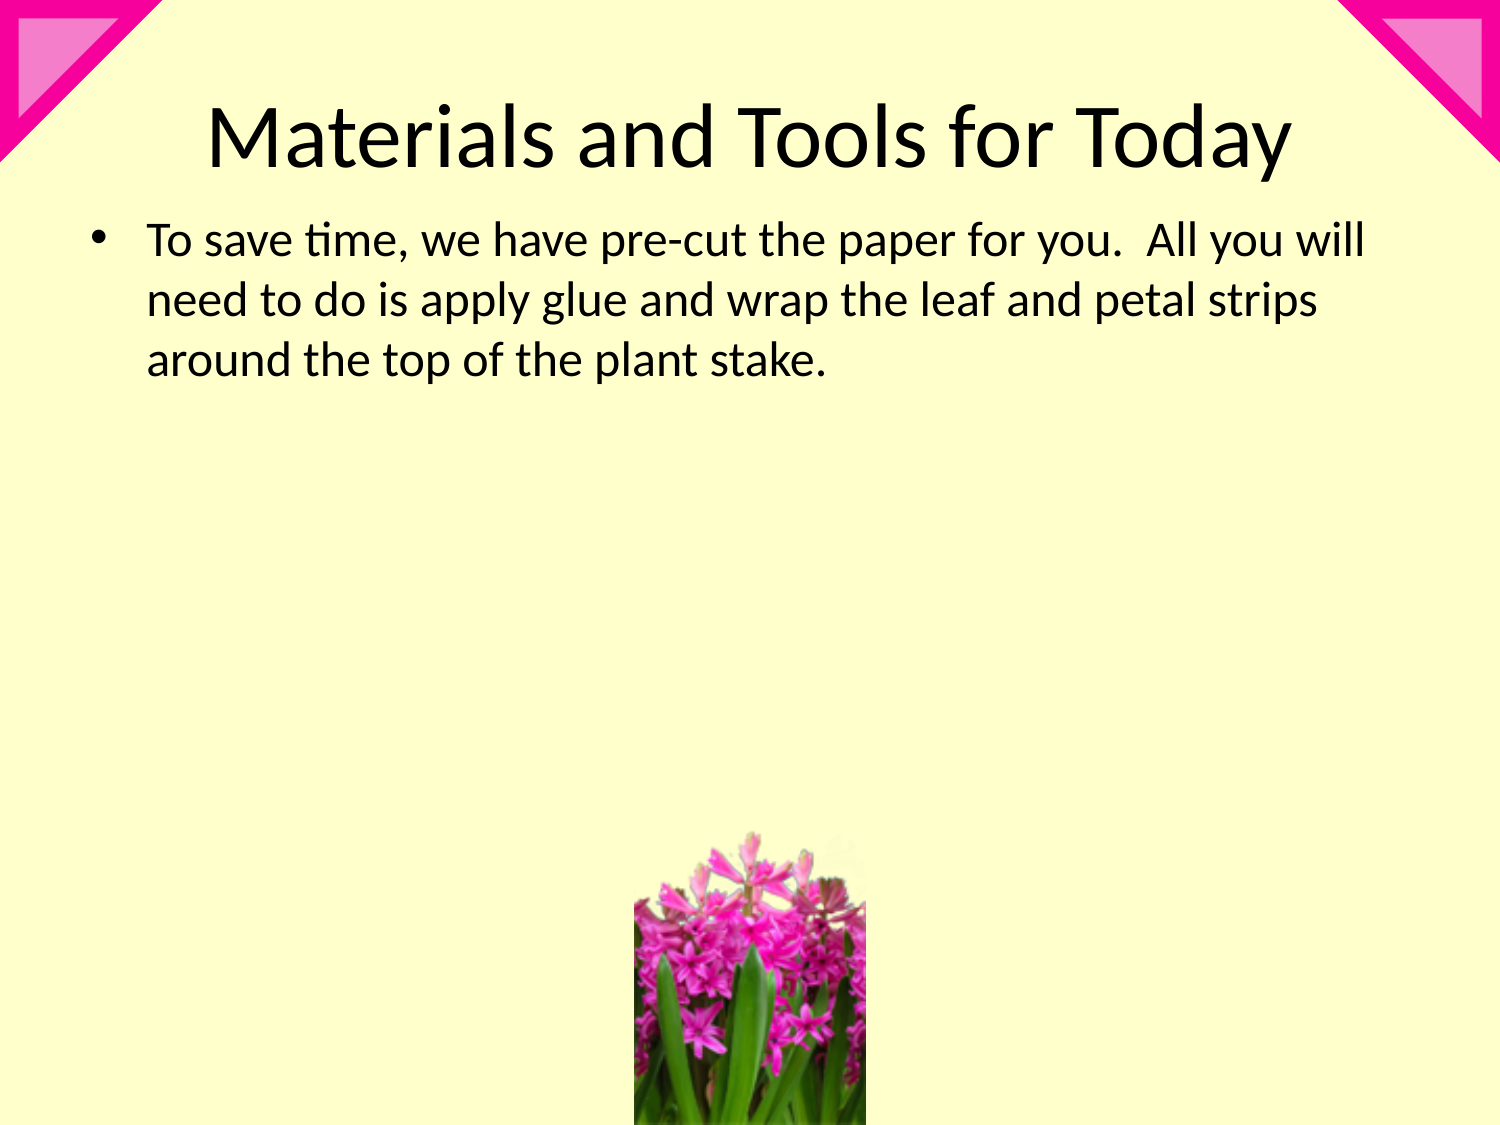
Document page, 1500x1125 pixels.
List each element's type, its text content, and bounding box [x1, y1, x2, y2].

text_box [1337, 0, 1500, 163]
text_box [0, 0, 163, 163]
list To save time, we have pre-cut the paper for you. All you will need to do is apply glue and wrap the leaf and petal strips around the top of the plant stake. [75, 198, 1425, 942]
title Materials and Tools for Today [75, 37, 1425, 198]
picture [634, 814, 866, 1125]
